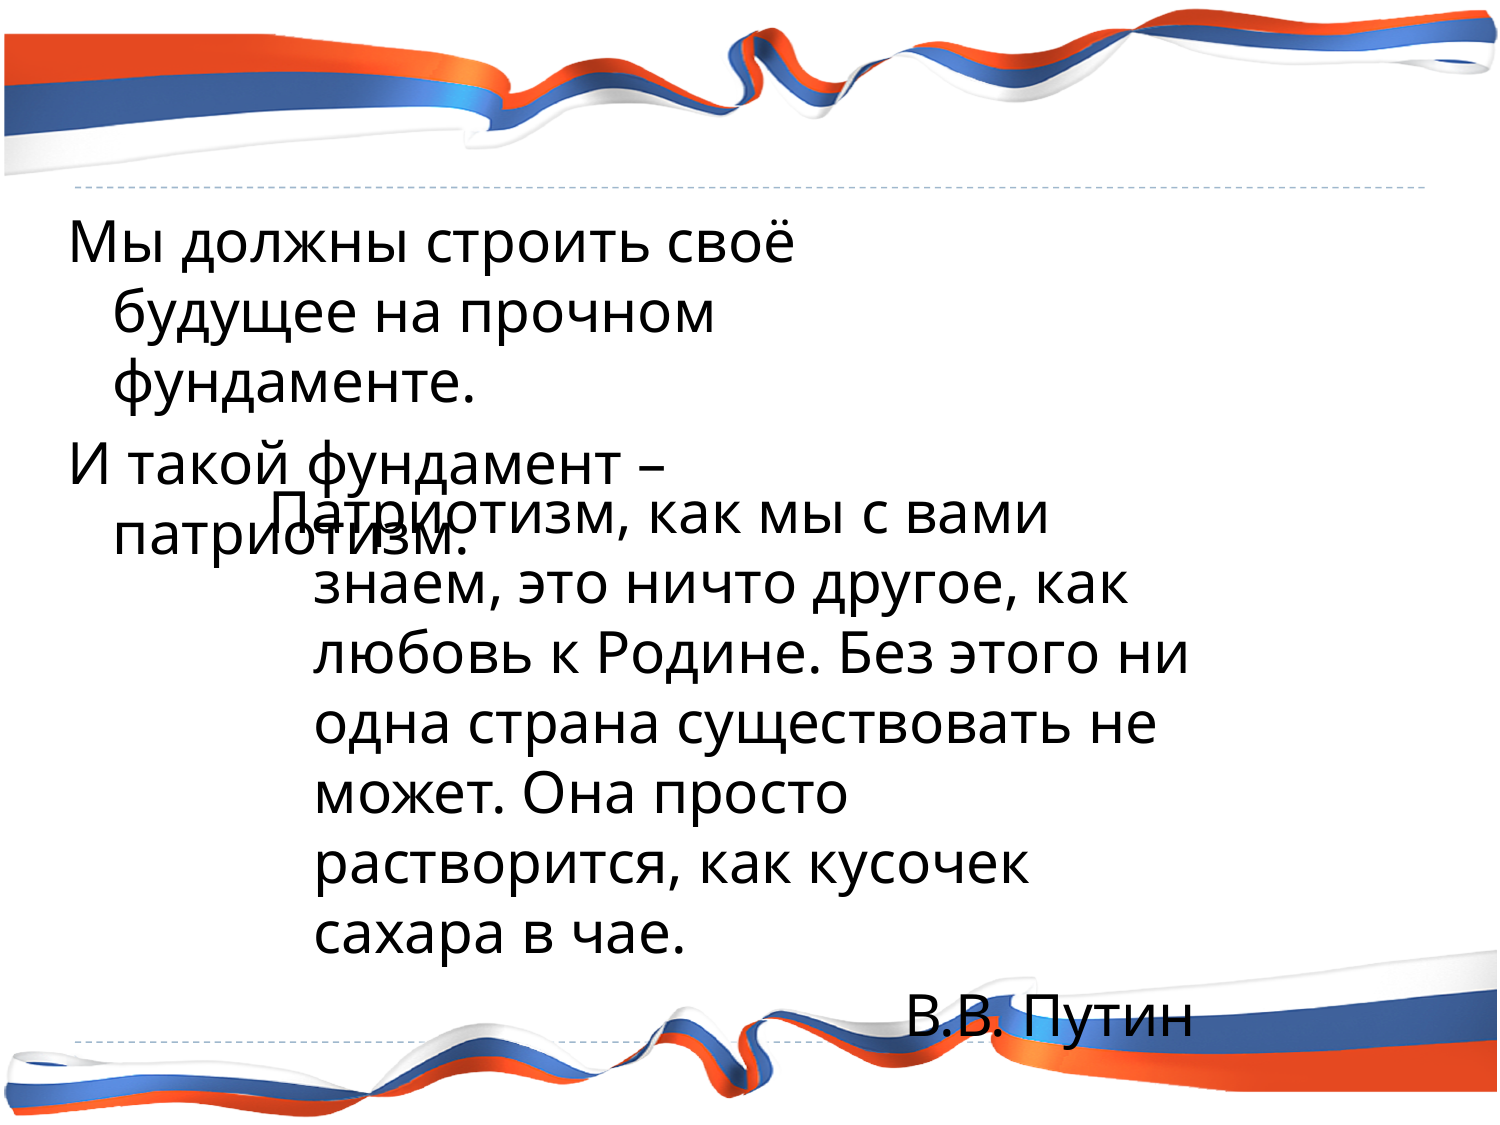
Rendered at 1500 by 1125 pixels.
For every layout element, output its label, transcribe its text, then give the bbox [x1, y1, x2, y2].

text_box Патриотизм, как мы с вами знаем, это ничто другое, как любовь к Родине. Без этого ни одна страна существовать не может. Она просто растворится, как кусочек сахара в чае. В.В. Путин [253, 467, 1211, 850]
list Мы должны строить своё будущее на прочном фундаменте. И такой фундамент – патриотизм. [53, 196, 1010, 579]
picture [0, 943, 1500, 1125]
picture [0, 0, 1500, 182]
